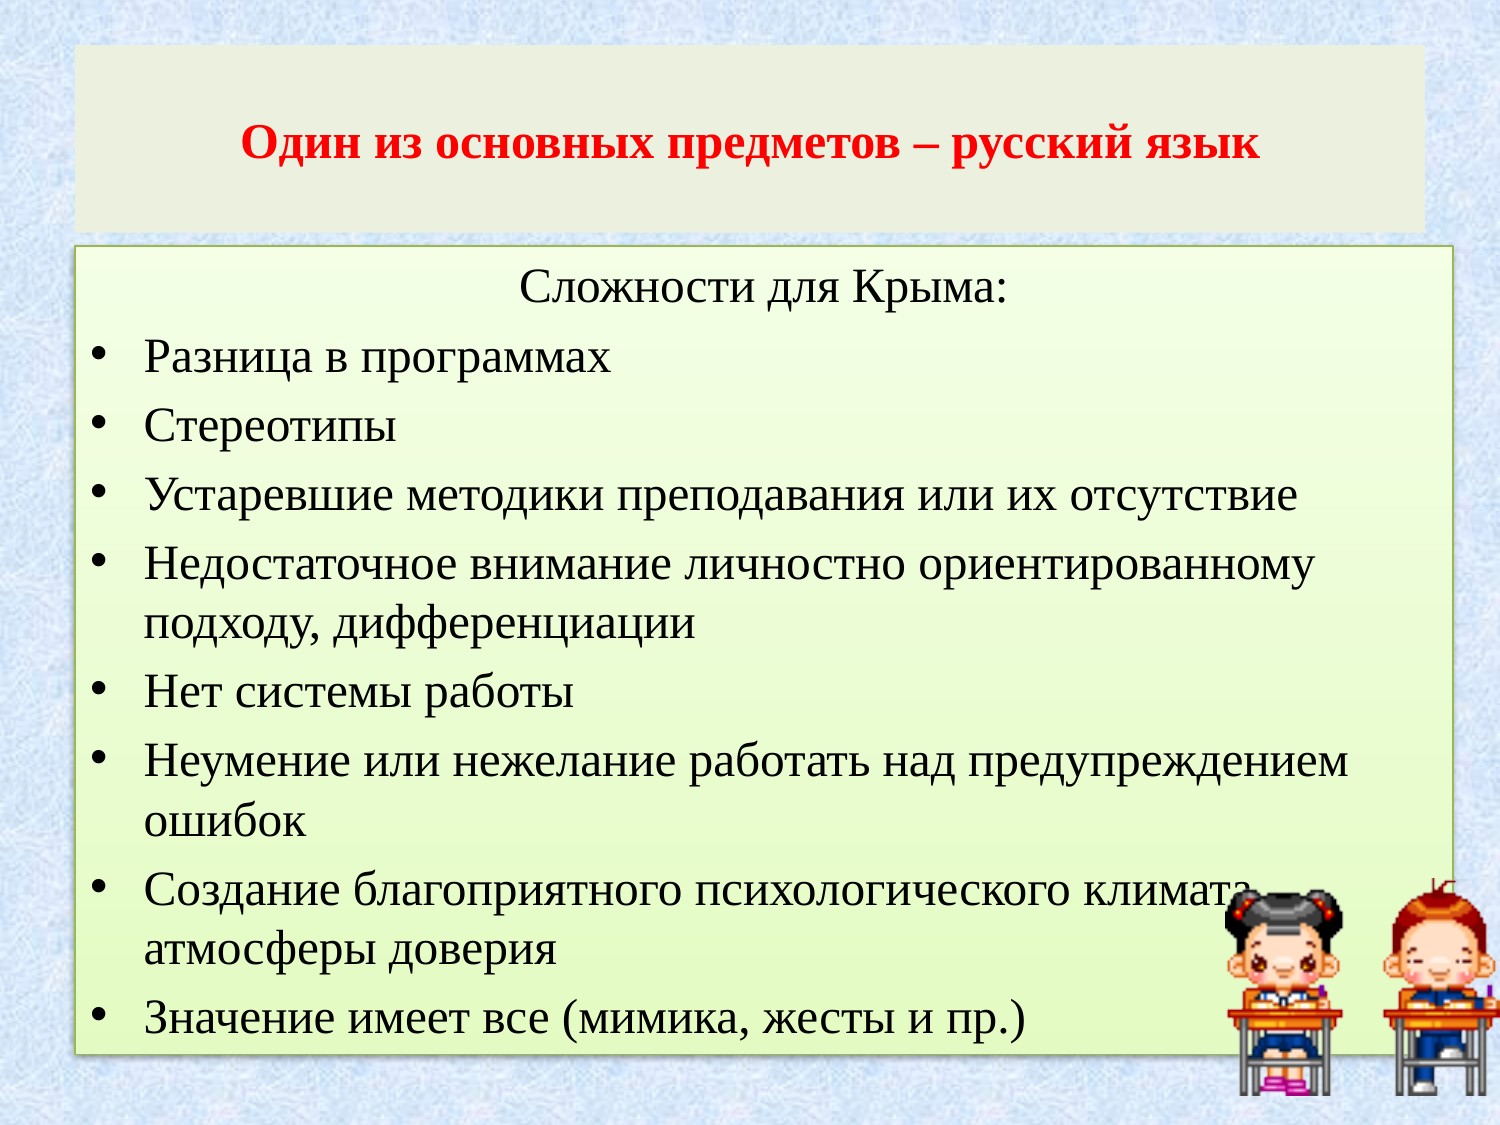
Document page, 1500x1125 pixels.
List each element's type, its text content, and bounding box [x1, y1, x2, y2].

picture [0, 0, 1500, 1125]
title Один из основных предметов – русский язык [75, 45, 1425, 233]
list Сложности для Крыма: Разница в программах Стереотипы Устаревшие методики преподавания или их отсутствие Недостаточное внимание личностно ориентированному подходу, дифференциации Нет системы работы Неумение или нежелание работать над предупреждением ошибок Создание благоприятного психологического климата, атмосферы доверия Значение имеет все (мимика, жесты и пр.) [74, 245, 1454, 1055]
